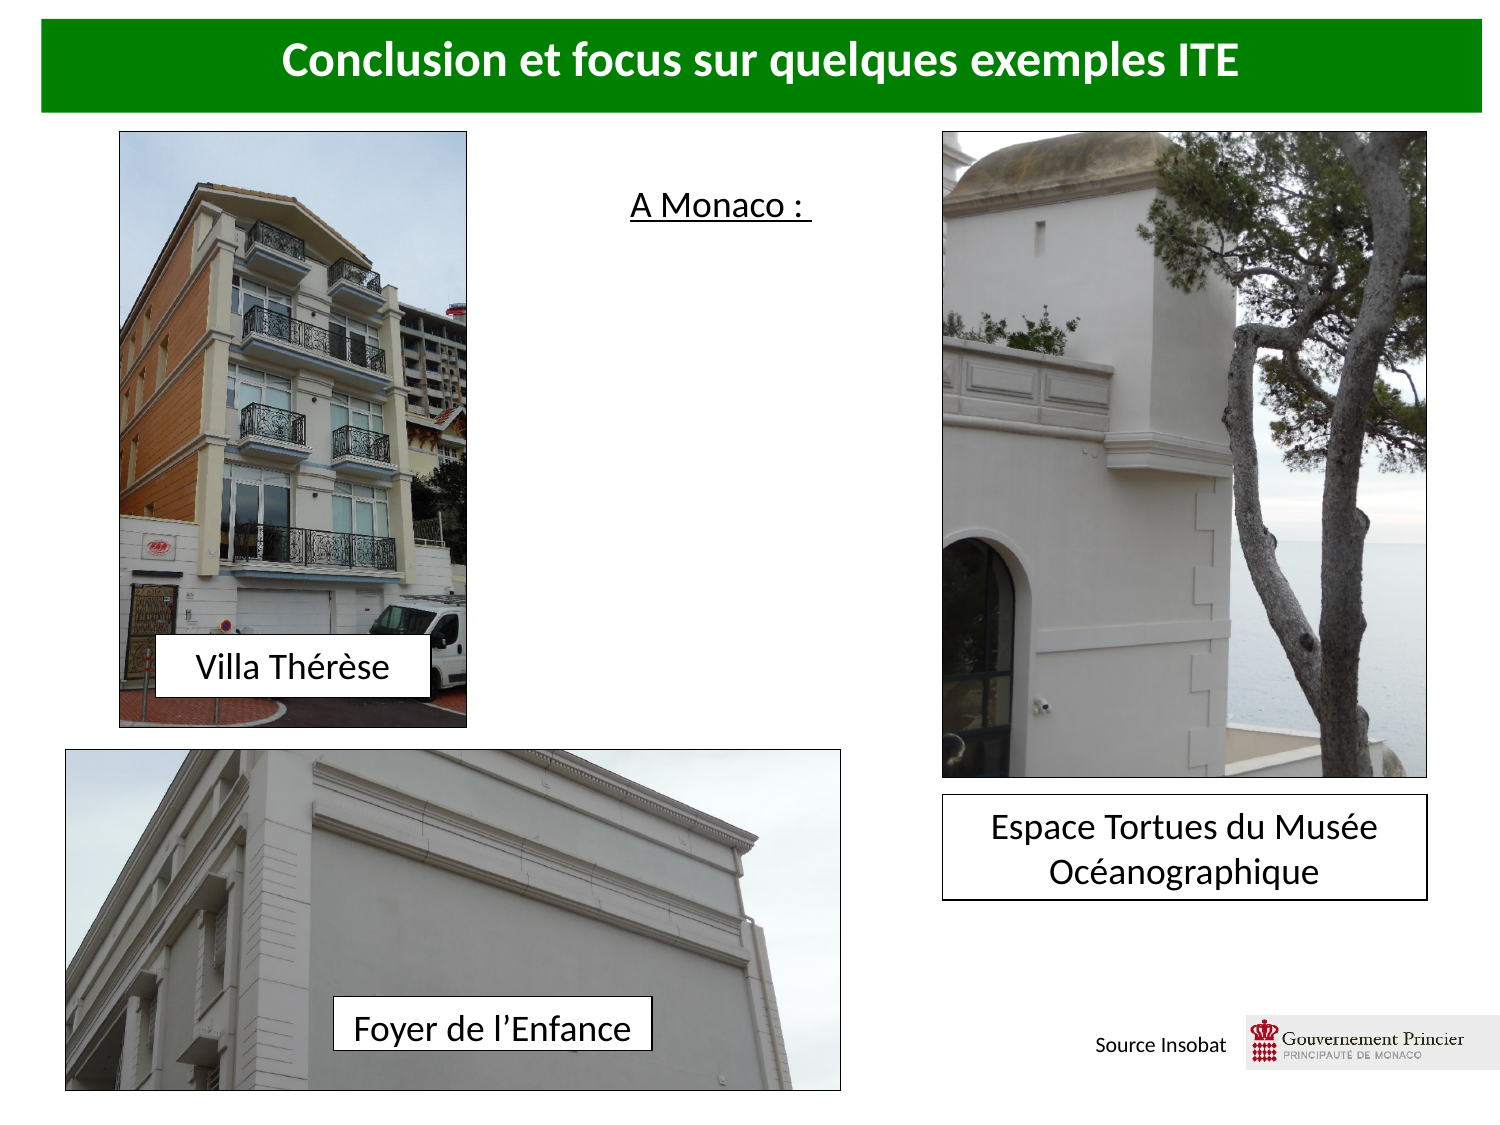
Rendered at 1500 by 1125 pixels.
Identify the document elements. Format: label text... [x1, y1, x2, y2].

picture [65, 749, 841, 1092]
picture [861, 132, 1500, 776]
picture [1246, 1015, 1500, 1070]
text_box Source Insobat [1080, 1023, 1436, 1071]
picture [0, 132, 592, 727]
text_box Villa Thérèse [155, 634, 431, 698]
text_box Espace Tortues du Musée Océanographique [942, 794, 1427, 901]
text_box Conclusion et focus sur quelques exemples ITE [41, 18, 1482, 113]
text_box A Monaco : [615, 172, 841, 267]
